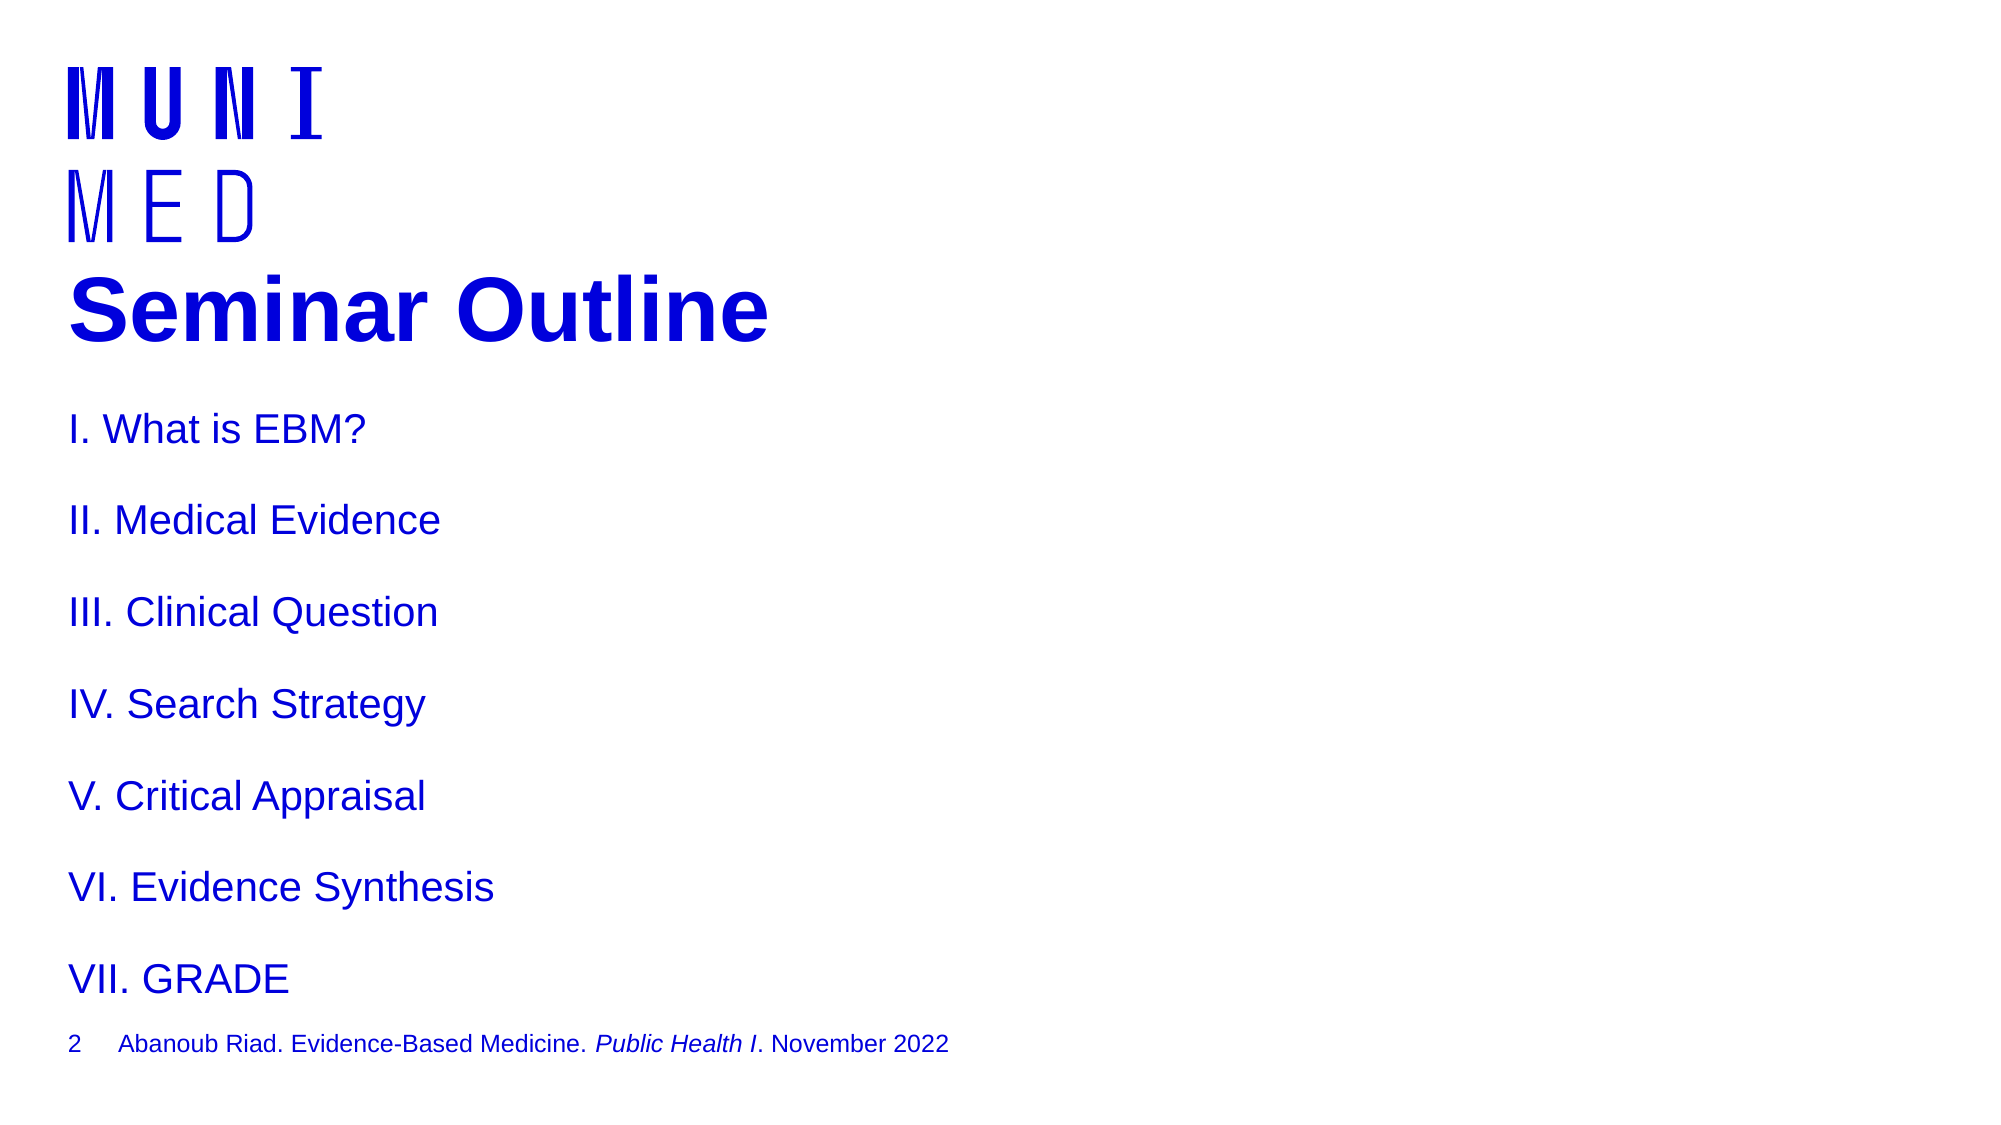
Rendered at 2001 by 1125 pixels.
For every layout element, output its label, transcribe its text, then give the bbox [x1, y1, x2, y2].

footer Abanoub Riad. Evidence-Based Medicine. Public Health I. November 2022 [118, 1021, 1418, 1063]
title Seminar Outline I. What is EBM? II. Medical Evidence III. Clinical Question IV. Search Strategy V. Critical Appraisal VI. Evidence Synthesis VII. GRADE [68, 268, 1932, 921]
slide_number 2 [67, 1021, 110, 1063]
